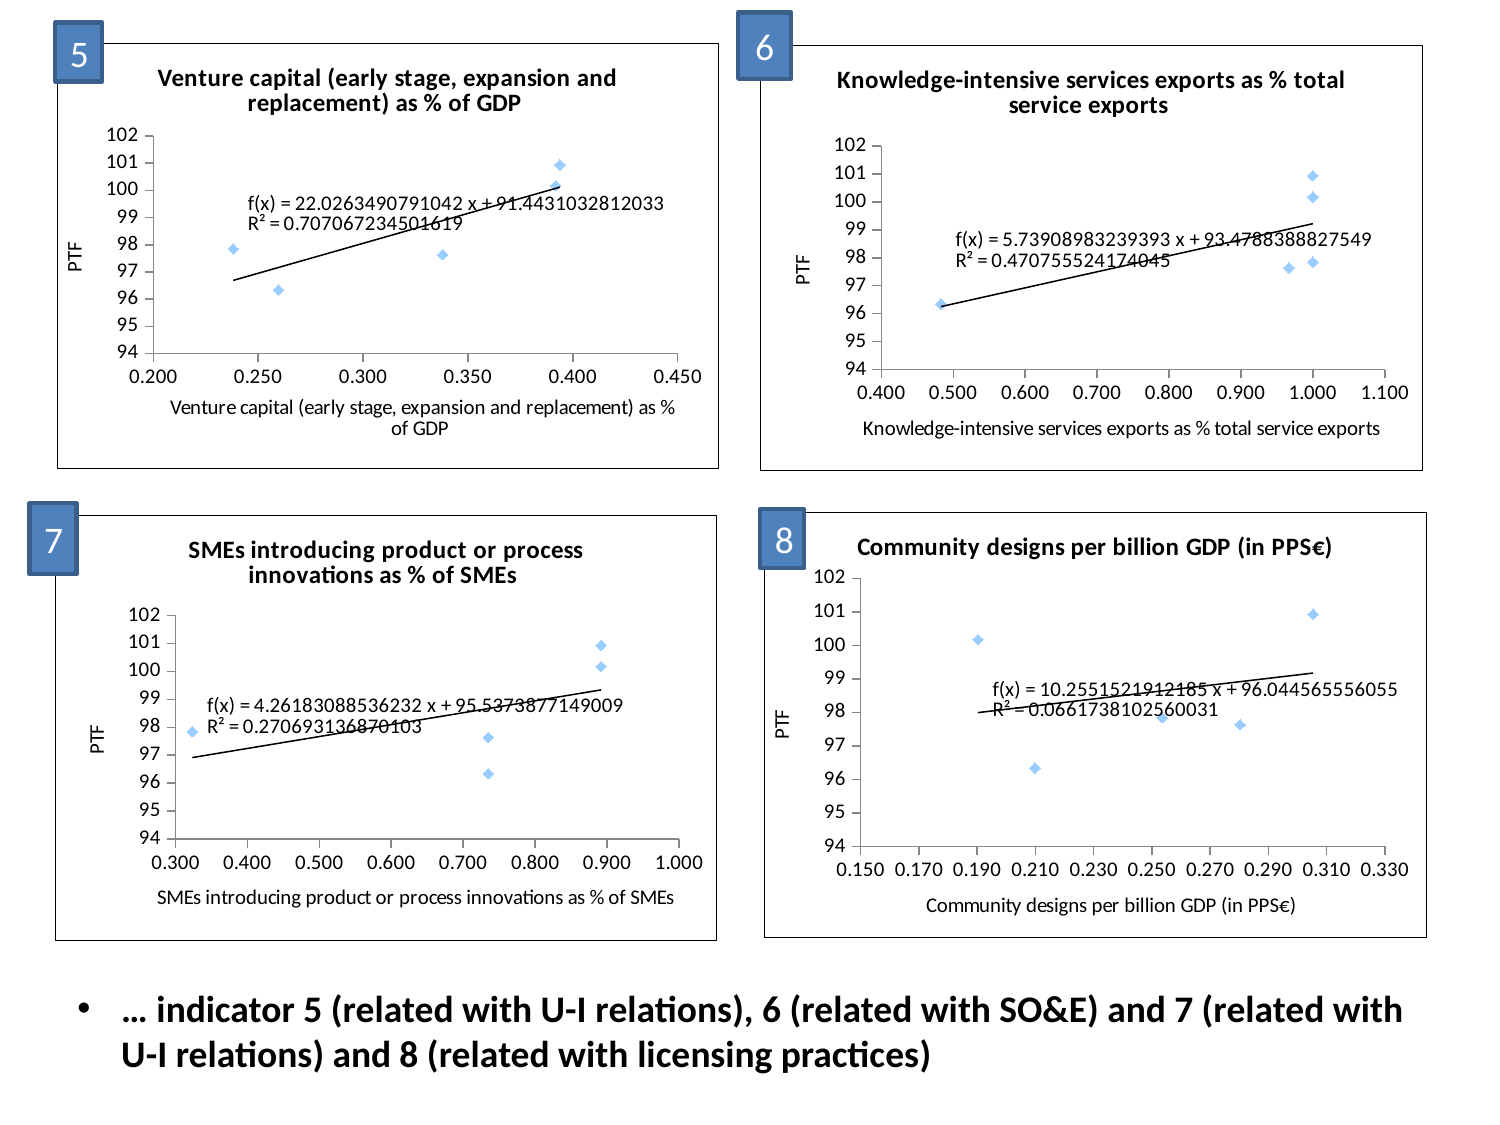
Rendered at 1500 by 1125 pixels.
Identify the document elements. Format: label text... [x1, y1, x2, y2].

text_box 5 [53, 20, 104, 45]
chart [54, 514, 717, 941]
chart [57, 43, 720, 469]
chart [764, 512, 1427, 938]
text_box 8 [758, 507, 806, 570]
chart [760, 45, 1423, 472]
text_box 7 [27, 501, 79, 576]
text_box 6 [736, 10, 793, 81]
text_box … indicator 5 (related with U-I relations), 6 (related with SO&E) and 7 (related with U-I relations) and 8 (related with licensing practices) [62, 977, 1445, 1082]
